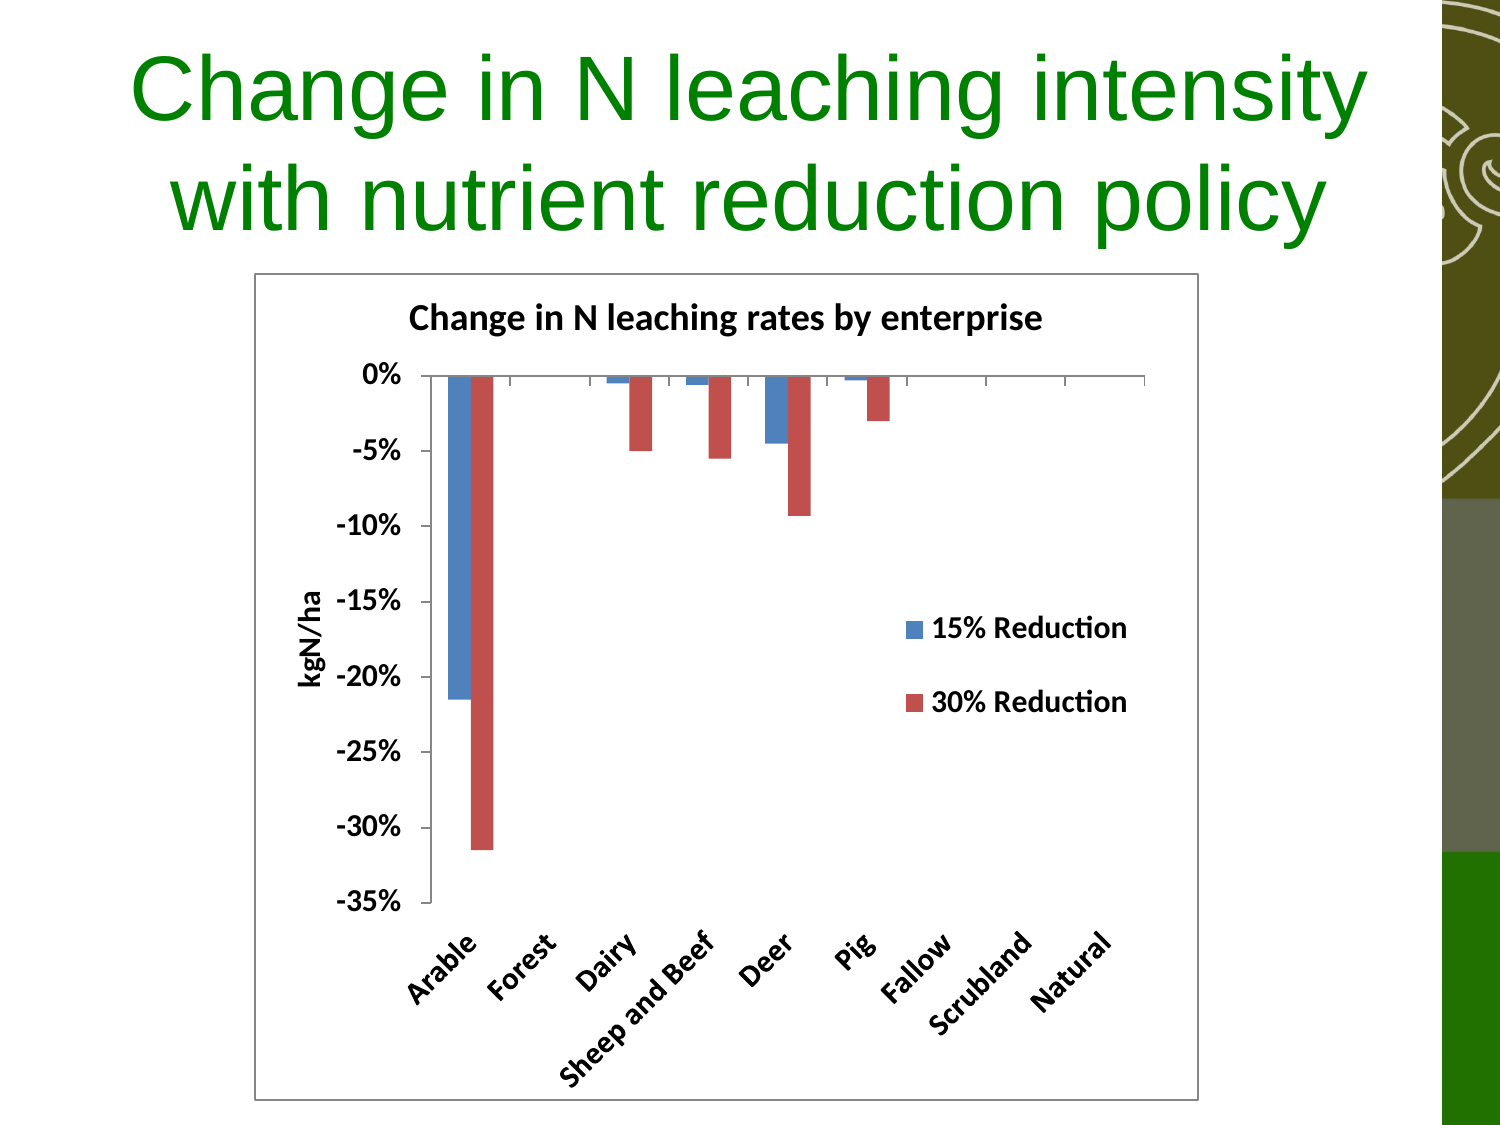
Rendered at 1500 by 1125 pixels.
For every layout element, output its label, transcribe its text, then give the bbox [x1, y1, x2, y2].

picture [1442, 0, 1500, 1125]
picture [253, 273, 1200, 1101]
title Change in N leaching intensity with nutrient reduction policy [74, 44, 1426, 233]
